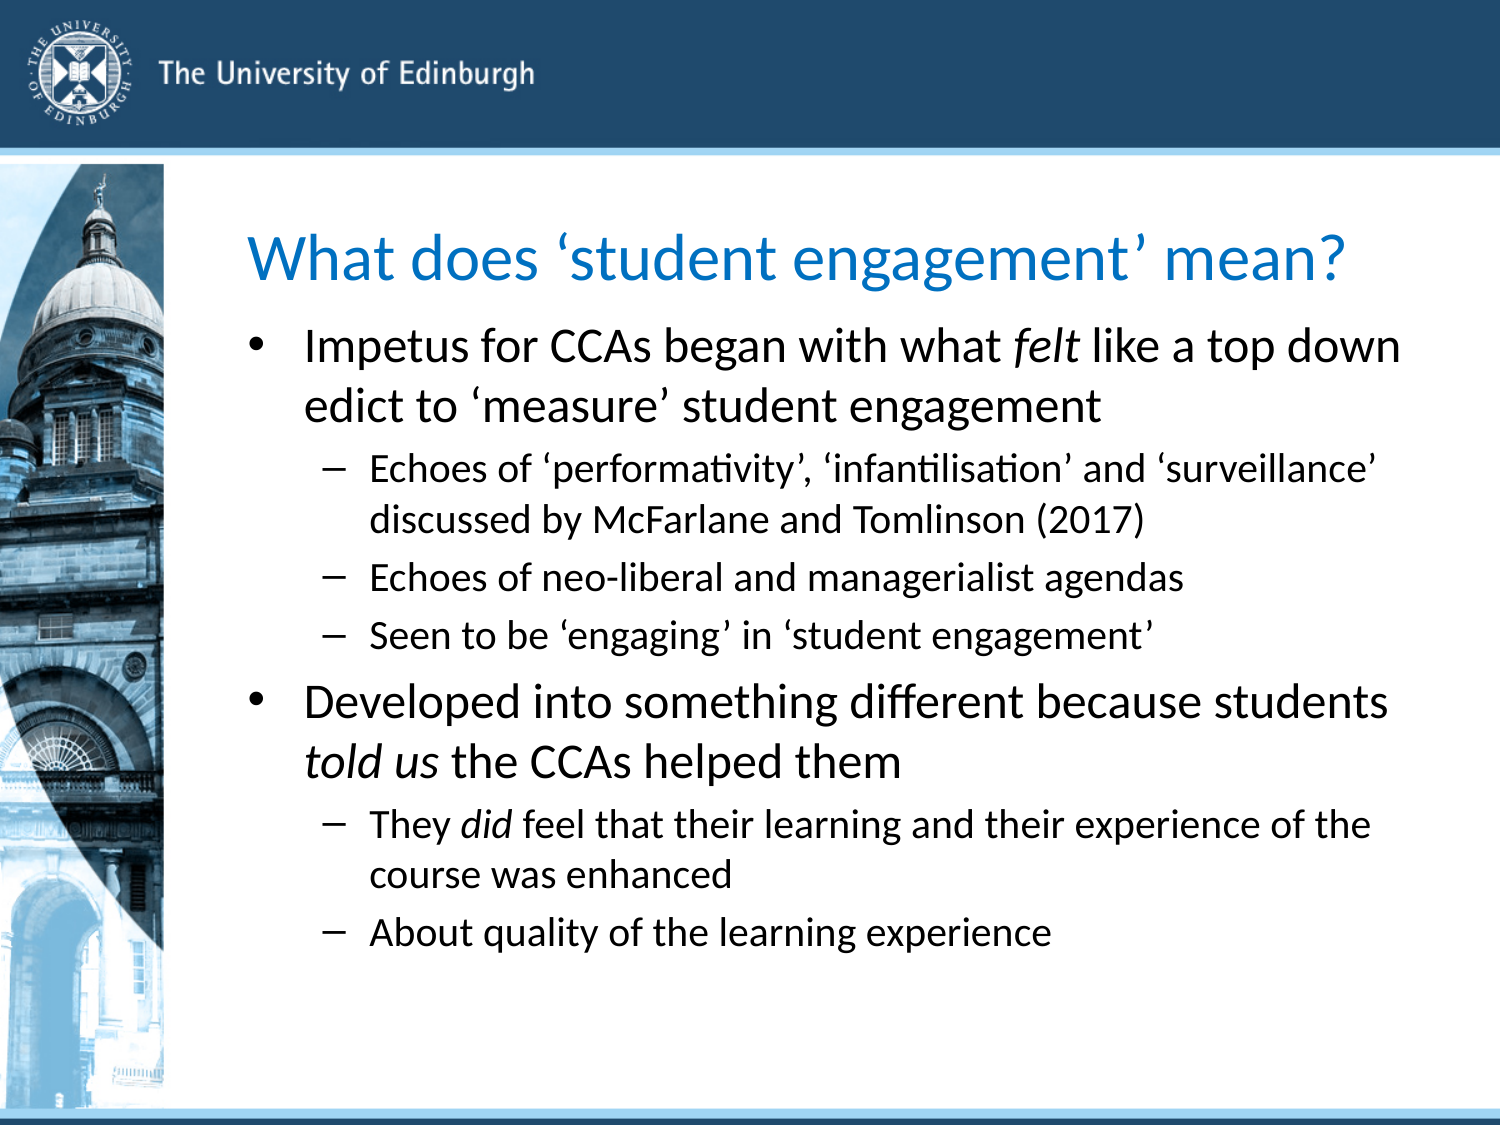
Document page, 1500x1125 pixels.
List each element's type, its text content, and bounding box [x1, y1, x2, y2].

list Impetus for CCAs began with what felt like a top down edict to ‘measure’ student engagement Echoes of ‘performativity’, ‘infantilisation’ and ‘surveillance’ discussed by McFarlane and Tomlinson (2017) Echoes of neo-liberal and managerialist agendas Seen to be ‘engaging’ in ‘student engagement’ Developed into something different because students told us the CCAs helped them They did feel that their learning and their experience of the course was enhanced About quality of the learning experience [232, 305, 1425, 1058]
picture [0, 0, 1500, 1125]
title What does ‘student engagement’ mean? [232, 160, 1425, 305]
